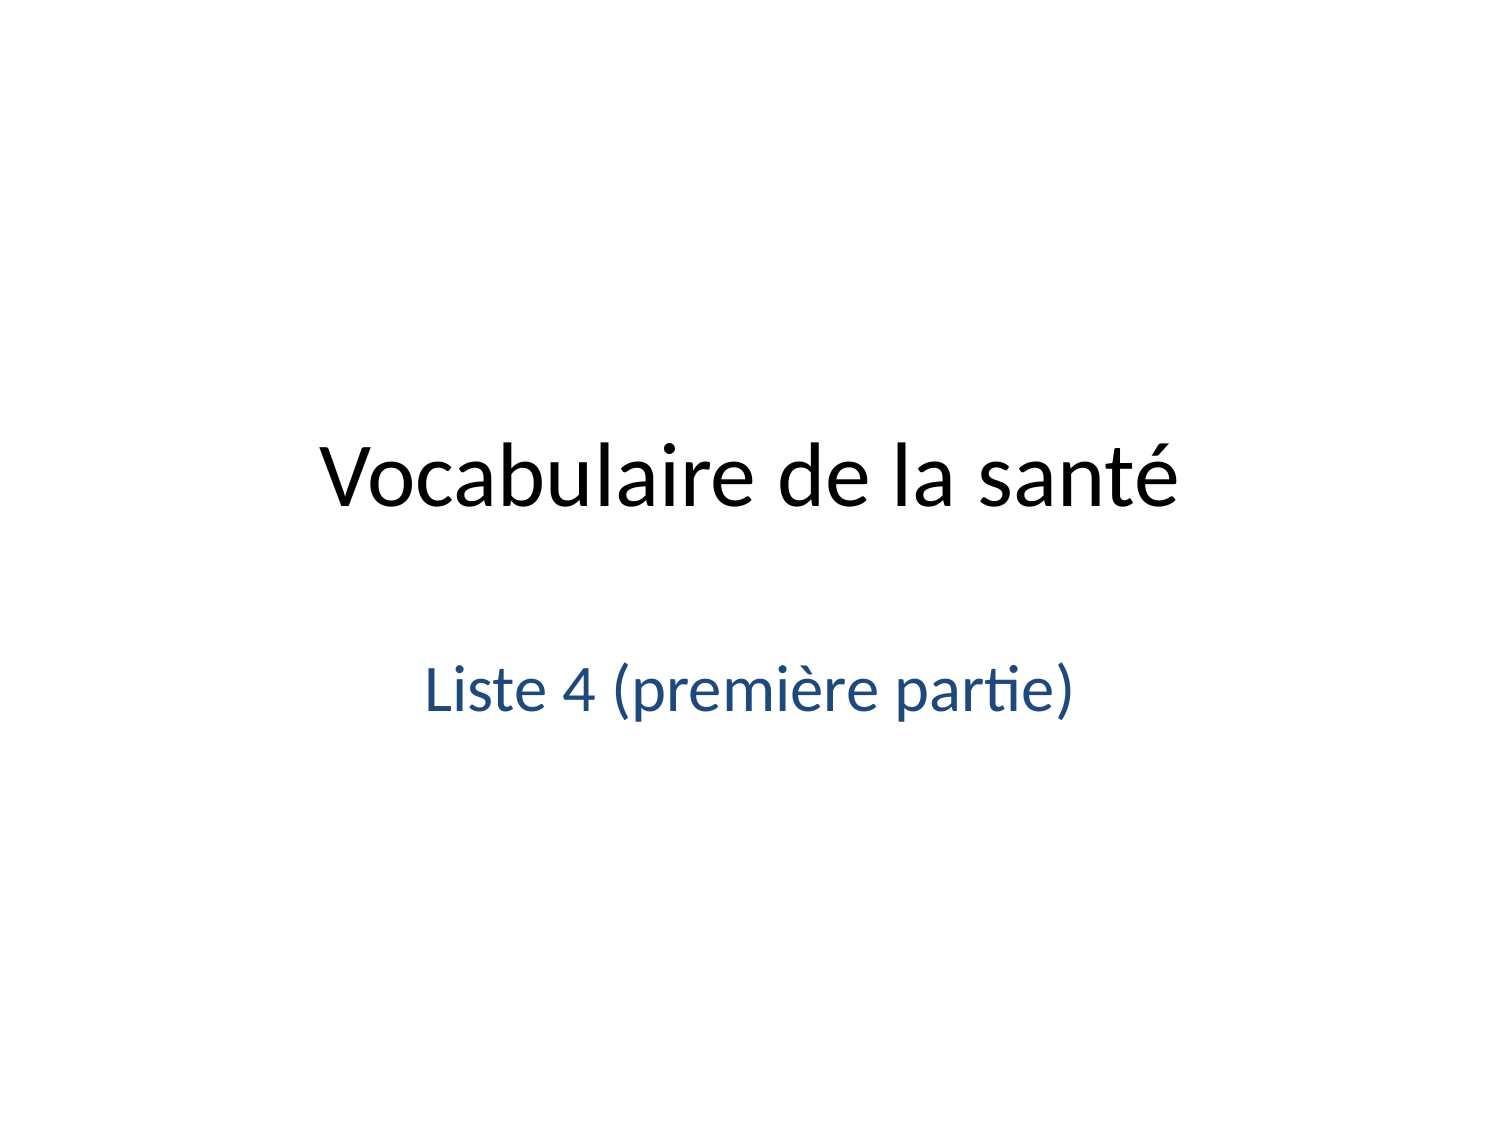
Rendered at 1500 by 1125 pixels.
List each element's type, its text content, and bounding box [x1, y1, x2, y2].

title Vocabulaire de la santé [112, 349, 1388, 591]
subtitle Liste 4 (première partie) [225, 637, 1275, 925]
